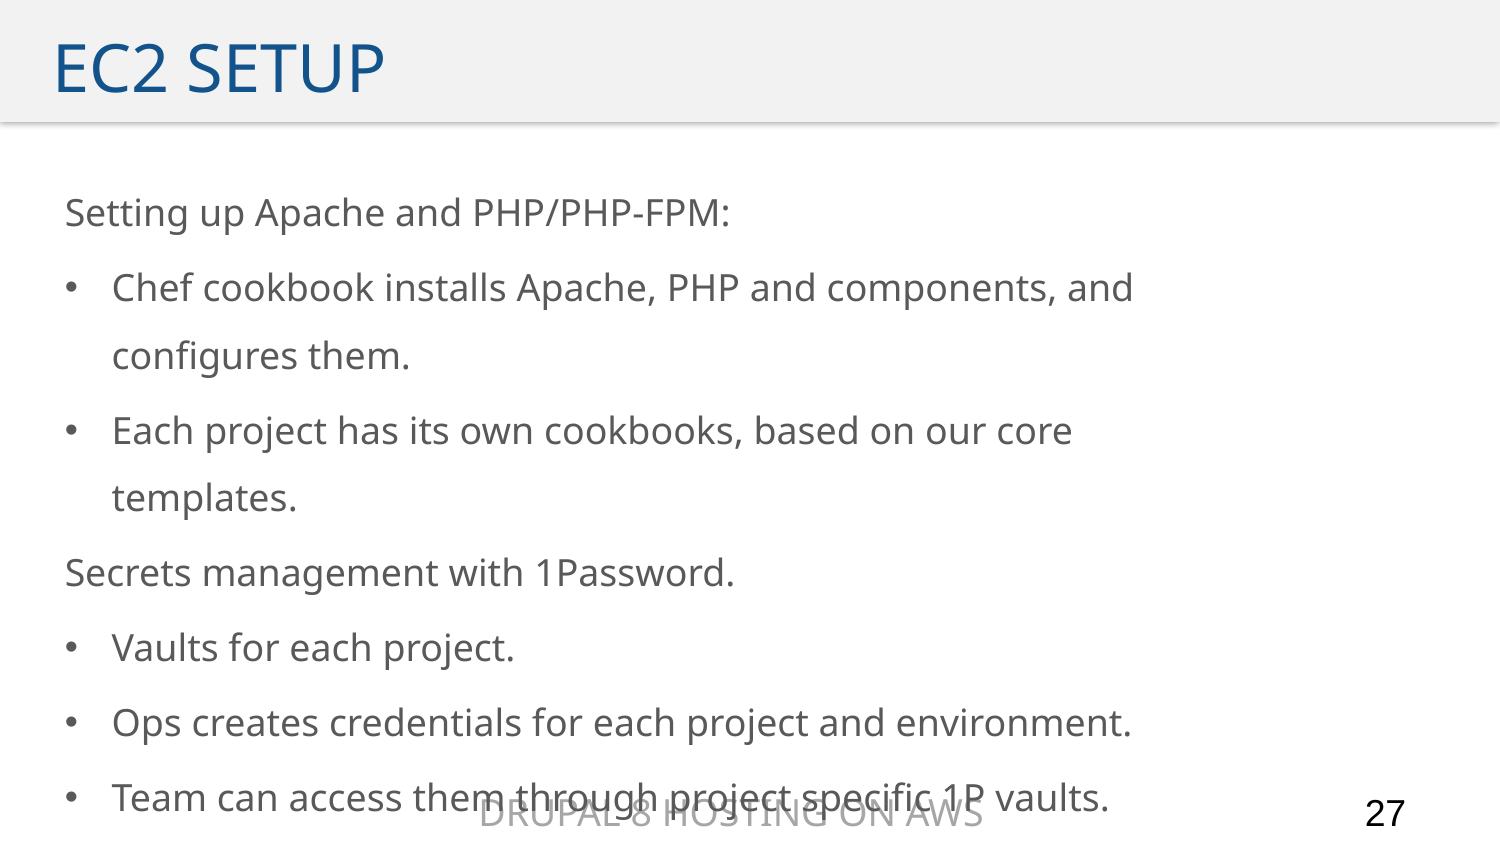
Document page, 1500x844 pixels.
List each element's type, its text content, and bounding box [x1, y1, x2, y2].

slide_number 27 [1350, 782, 1463, 828]
title EC2 setup [37, 18, 1388, 160]
list Setting up Apache and PHP/PHP-FPM: Chef cookbook installs Apache, PHP and components, and configures them. Each project has its own cookbooks, based on our core templates. Secrets management with 1Password. Vaults for each project. Ops creates credentials for each project and environment. Team can access them through project specific 1P vaults. [50, 159, 1200, 657]
footer Drupal 8 Hosting on AWS [150, 782, 1313, 828]
